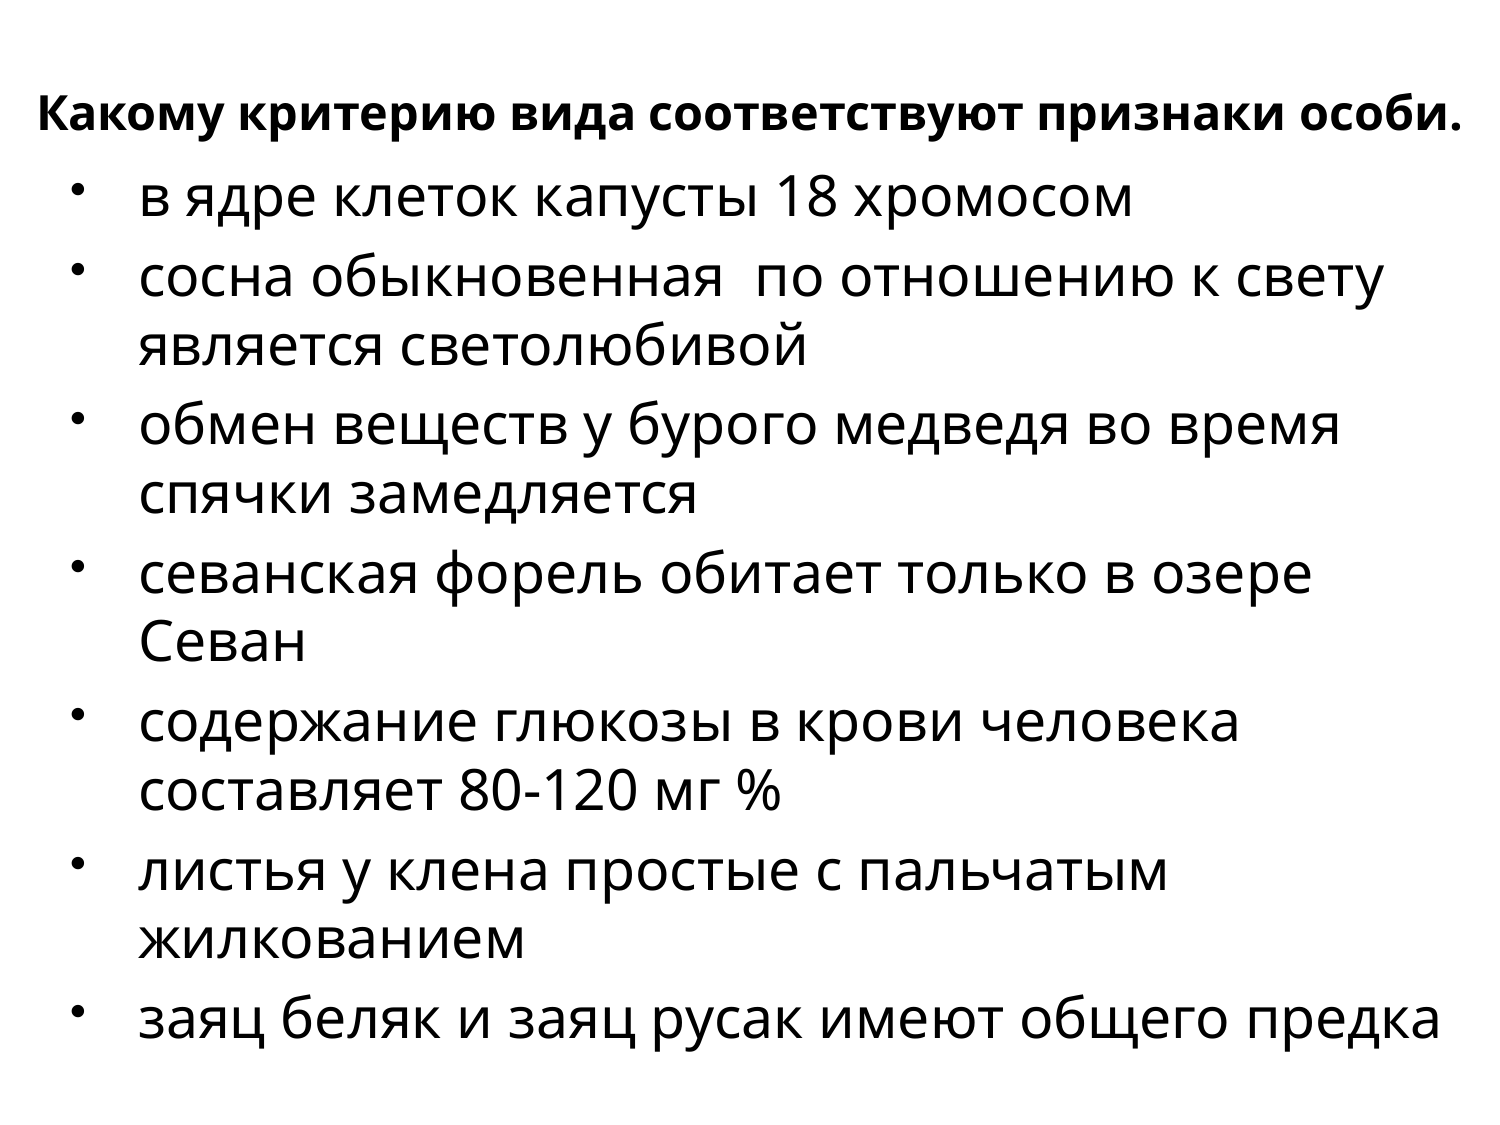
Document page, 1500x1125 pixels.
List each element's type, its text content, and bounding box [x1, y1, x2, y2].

list в ядре клеток капусты 18 хромосом сосна обыкновенная по отношению к свету является светолюбивой обмен веществ у бурого медведя во время спячки замедляется севанская форель обитает только в озере Севан содержание глюкозы в крови человека составляет 80-120 мг % листья у клена простые с пальчатым жилкованием заяц беляк и заяц русак имеют общего предка [35, 152, 1465, 1079]
title Какому критерию вида соответствуют признаки особи. [0, 46, 1500, 176]
